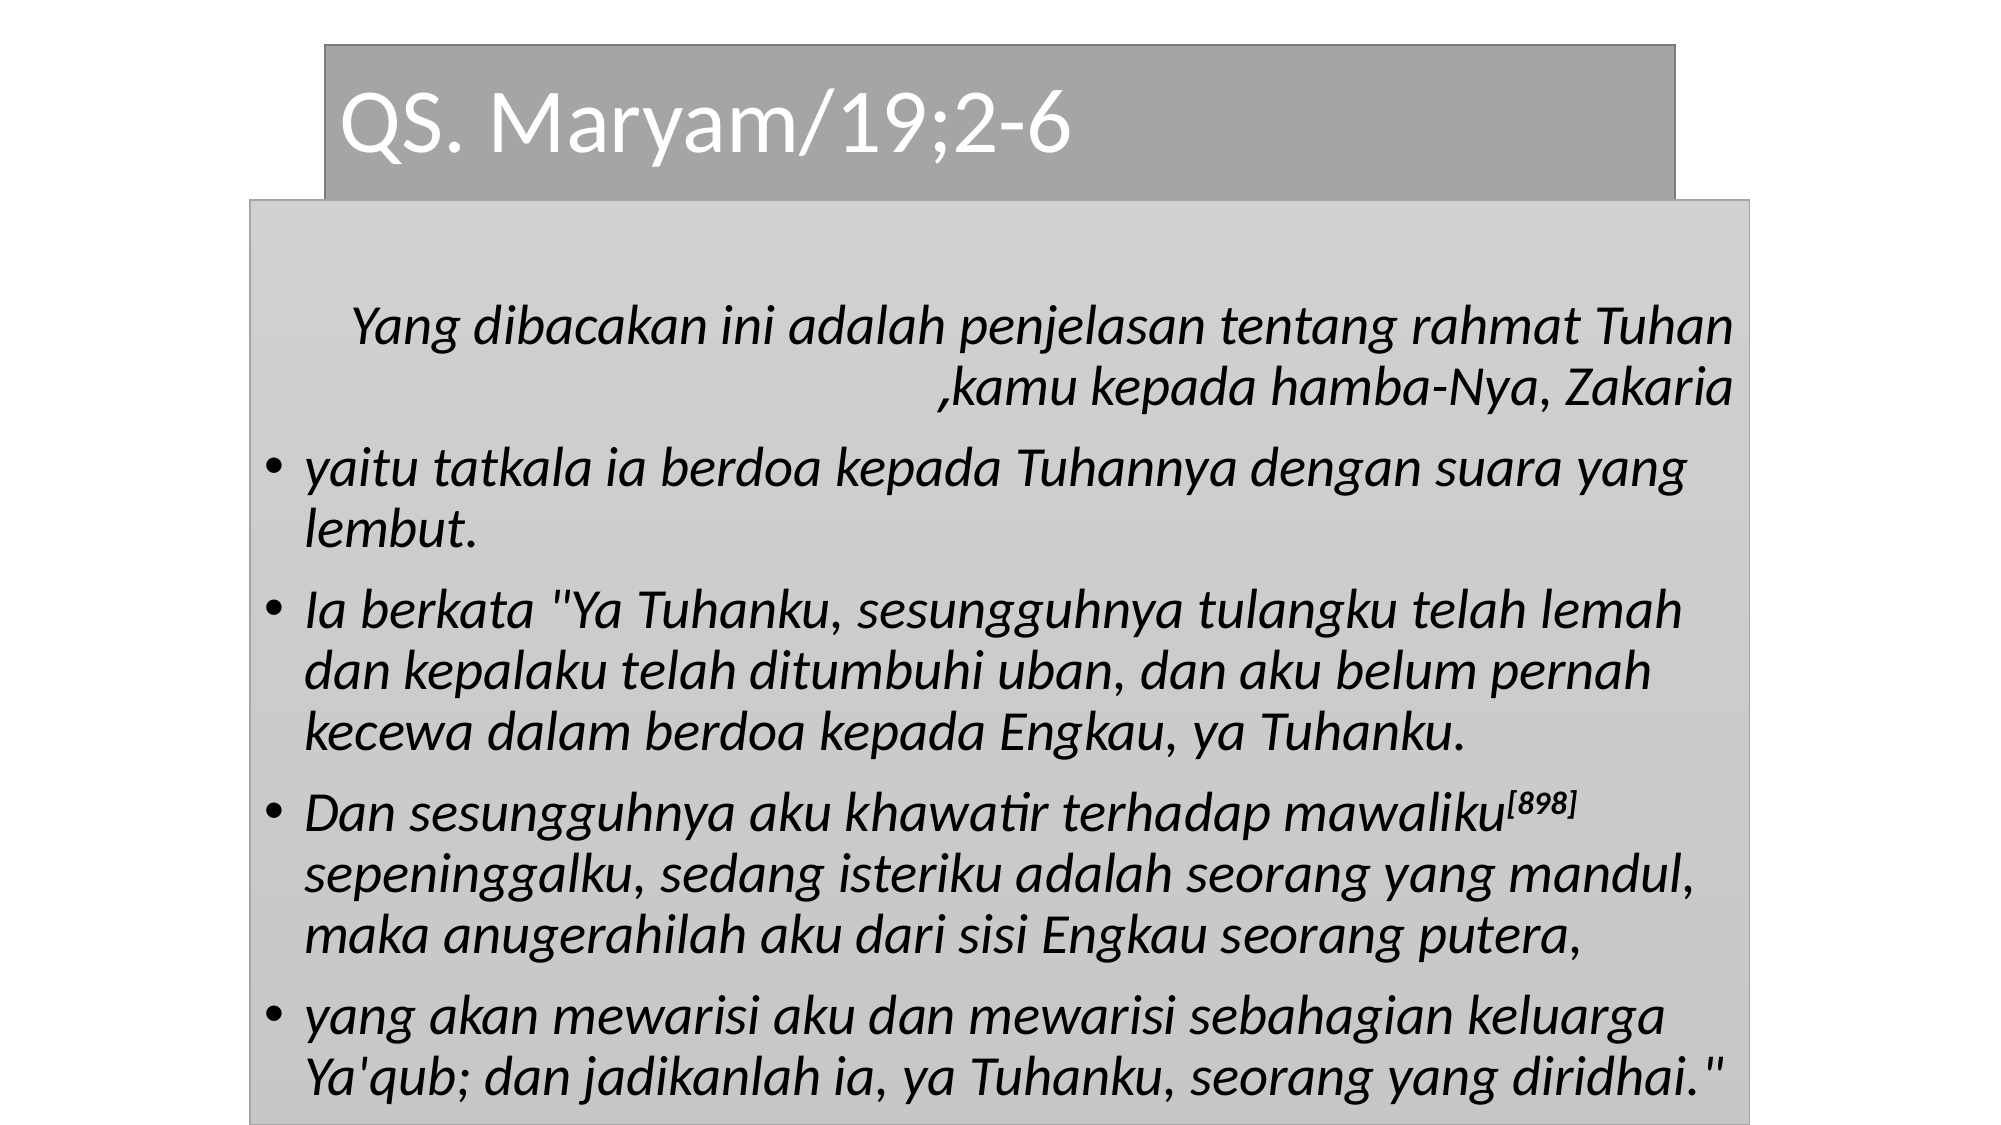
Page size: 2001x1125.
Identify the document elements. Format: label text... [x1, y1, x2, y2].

list Yang dibacakan ini adalah penjelasan tentang rahmat Tuhan kamu kepada hamba-Nya, Zakaria, yaitu tatkala ia berdoa kepada Tuhannya dengan suara yang lembut. Ia berkata "Ya Tuhanku, sesungguhnya tulangku telah lemah dan kepalaku telah ditumbuhi uban, dan aku belum pernah kecewa dalam berdoa kepada Engkau, ya Tuhanku. Dan sesungguhnya aku khawatir terhadap mawaliku[898] sepeninggalku, sedang isteriku adalah seorang yang mandul, maka anugerahilah aku dari sisi Engkau seorang putera, yang akan mewarisi aku dan mewarisi sebahagian keluarga Ya'qub; dan jadikanlah ia, ya Tuhanku, seorang yang diridhai." [249, 199, 1750, 1125]
title QS. Maryam/19;2-6 [324, 44, 1676, 199]
